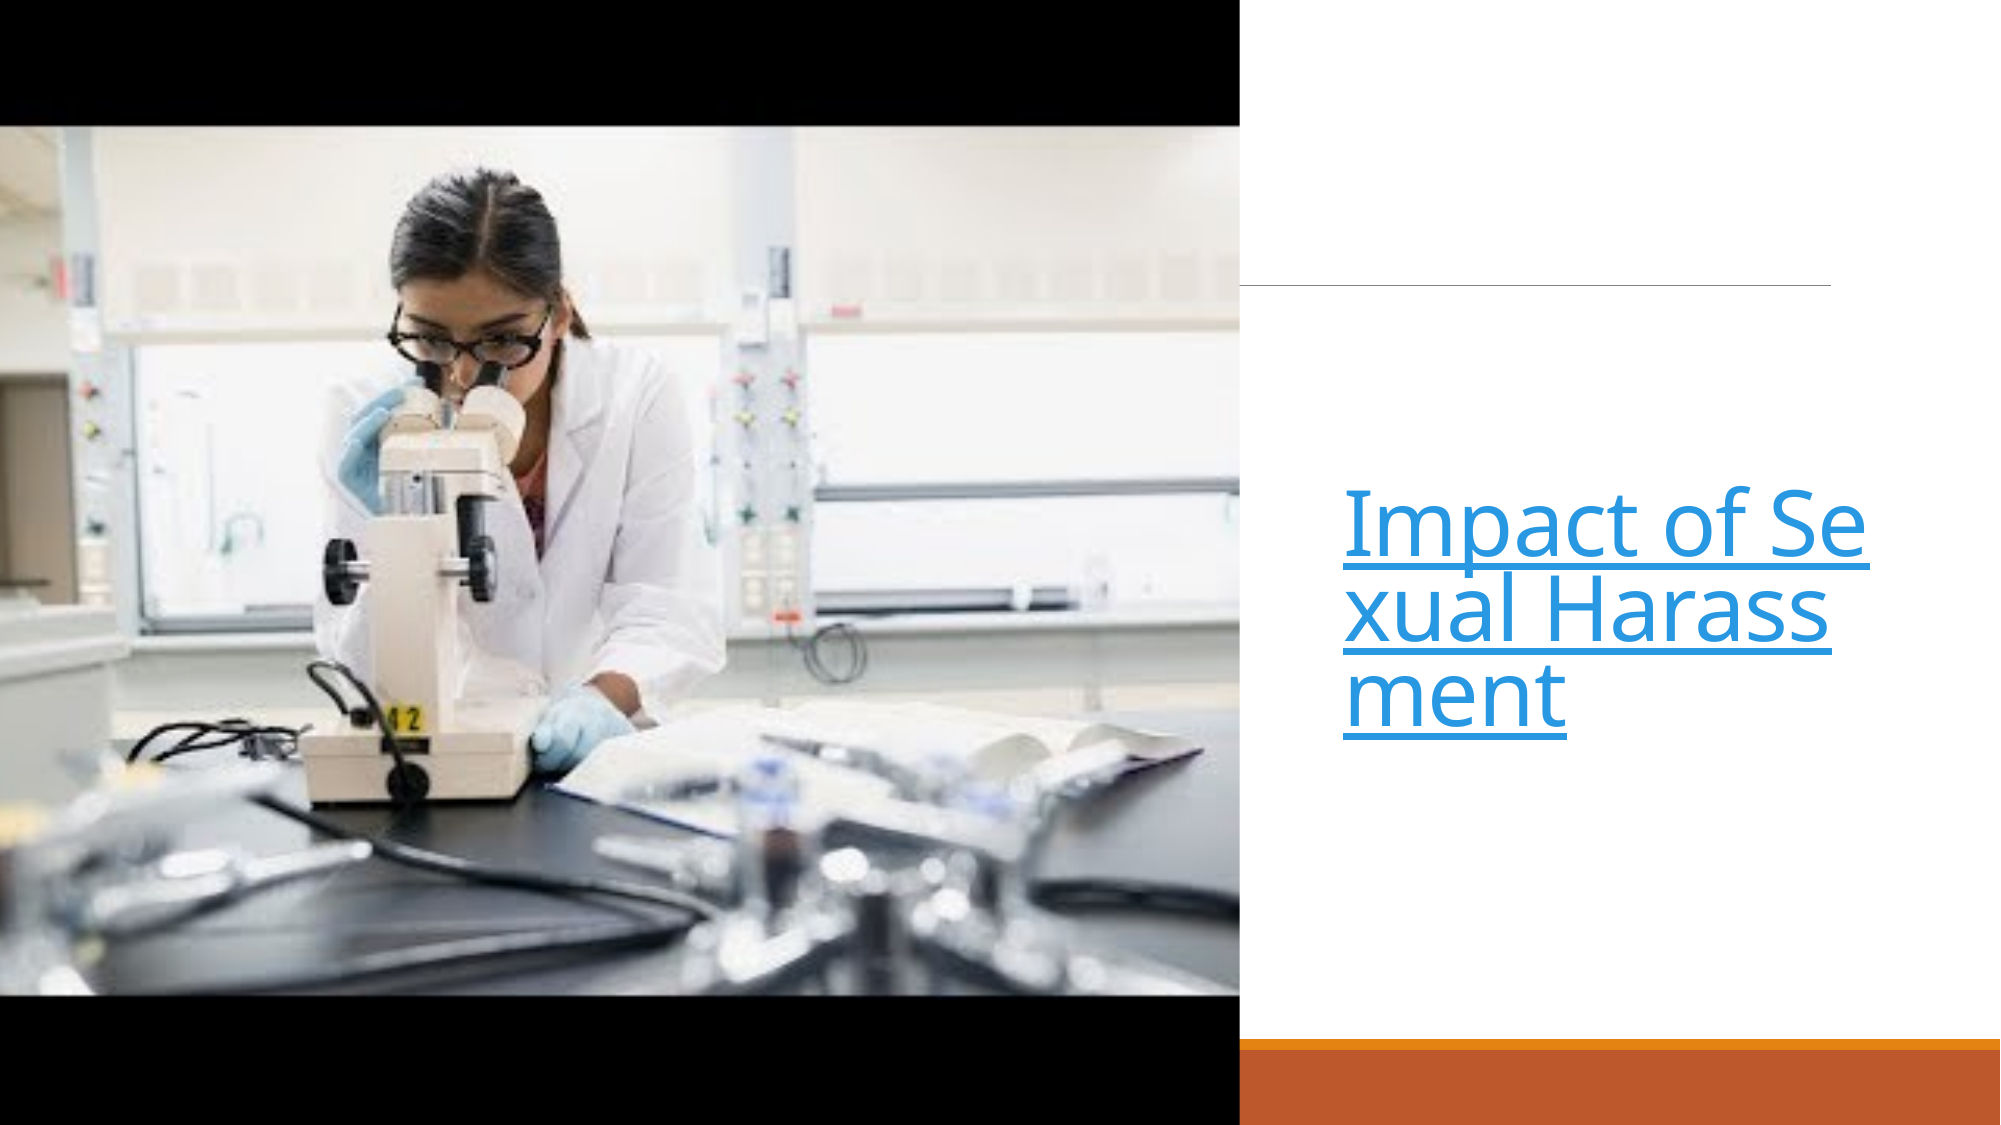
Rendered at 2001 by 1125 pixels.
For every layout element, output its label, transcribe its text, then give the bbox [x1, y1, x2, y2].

picture [0, 0, 1241, 1125]
title Impact of Sexual Harassment [1328, 104, 1929, 585]
